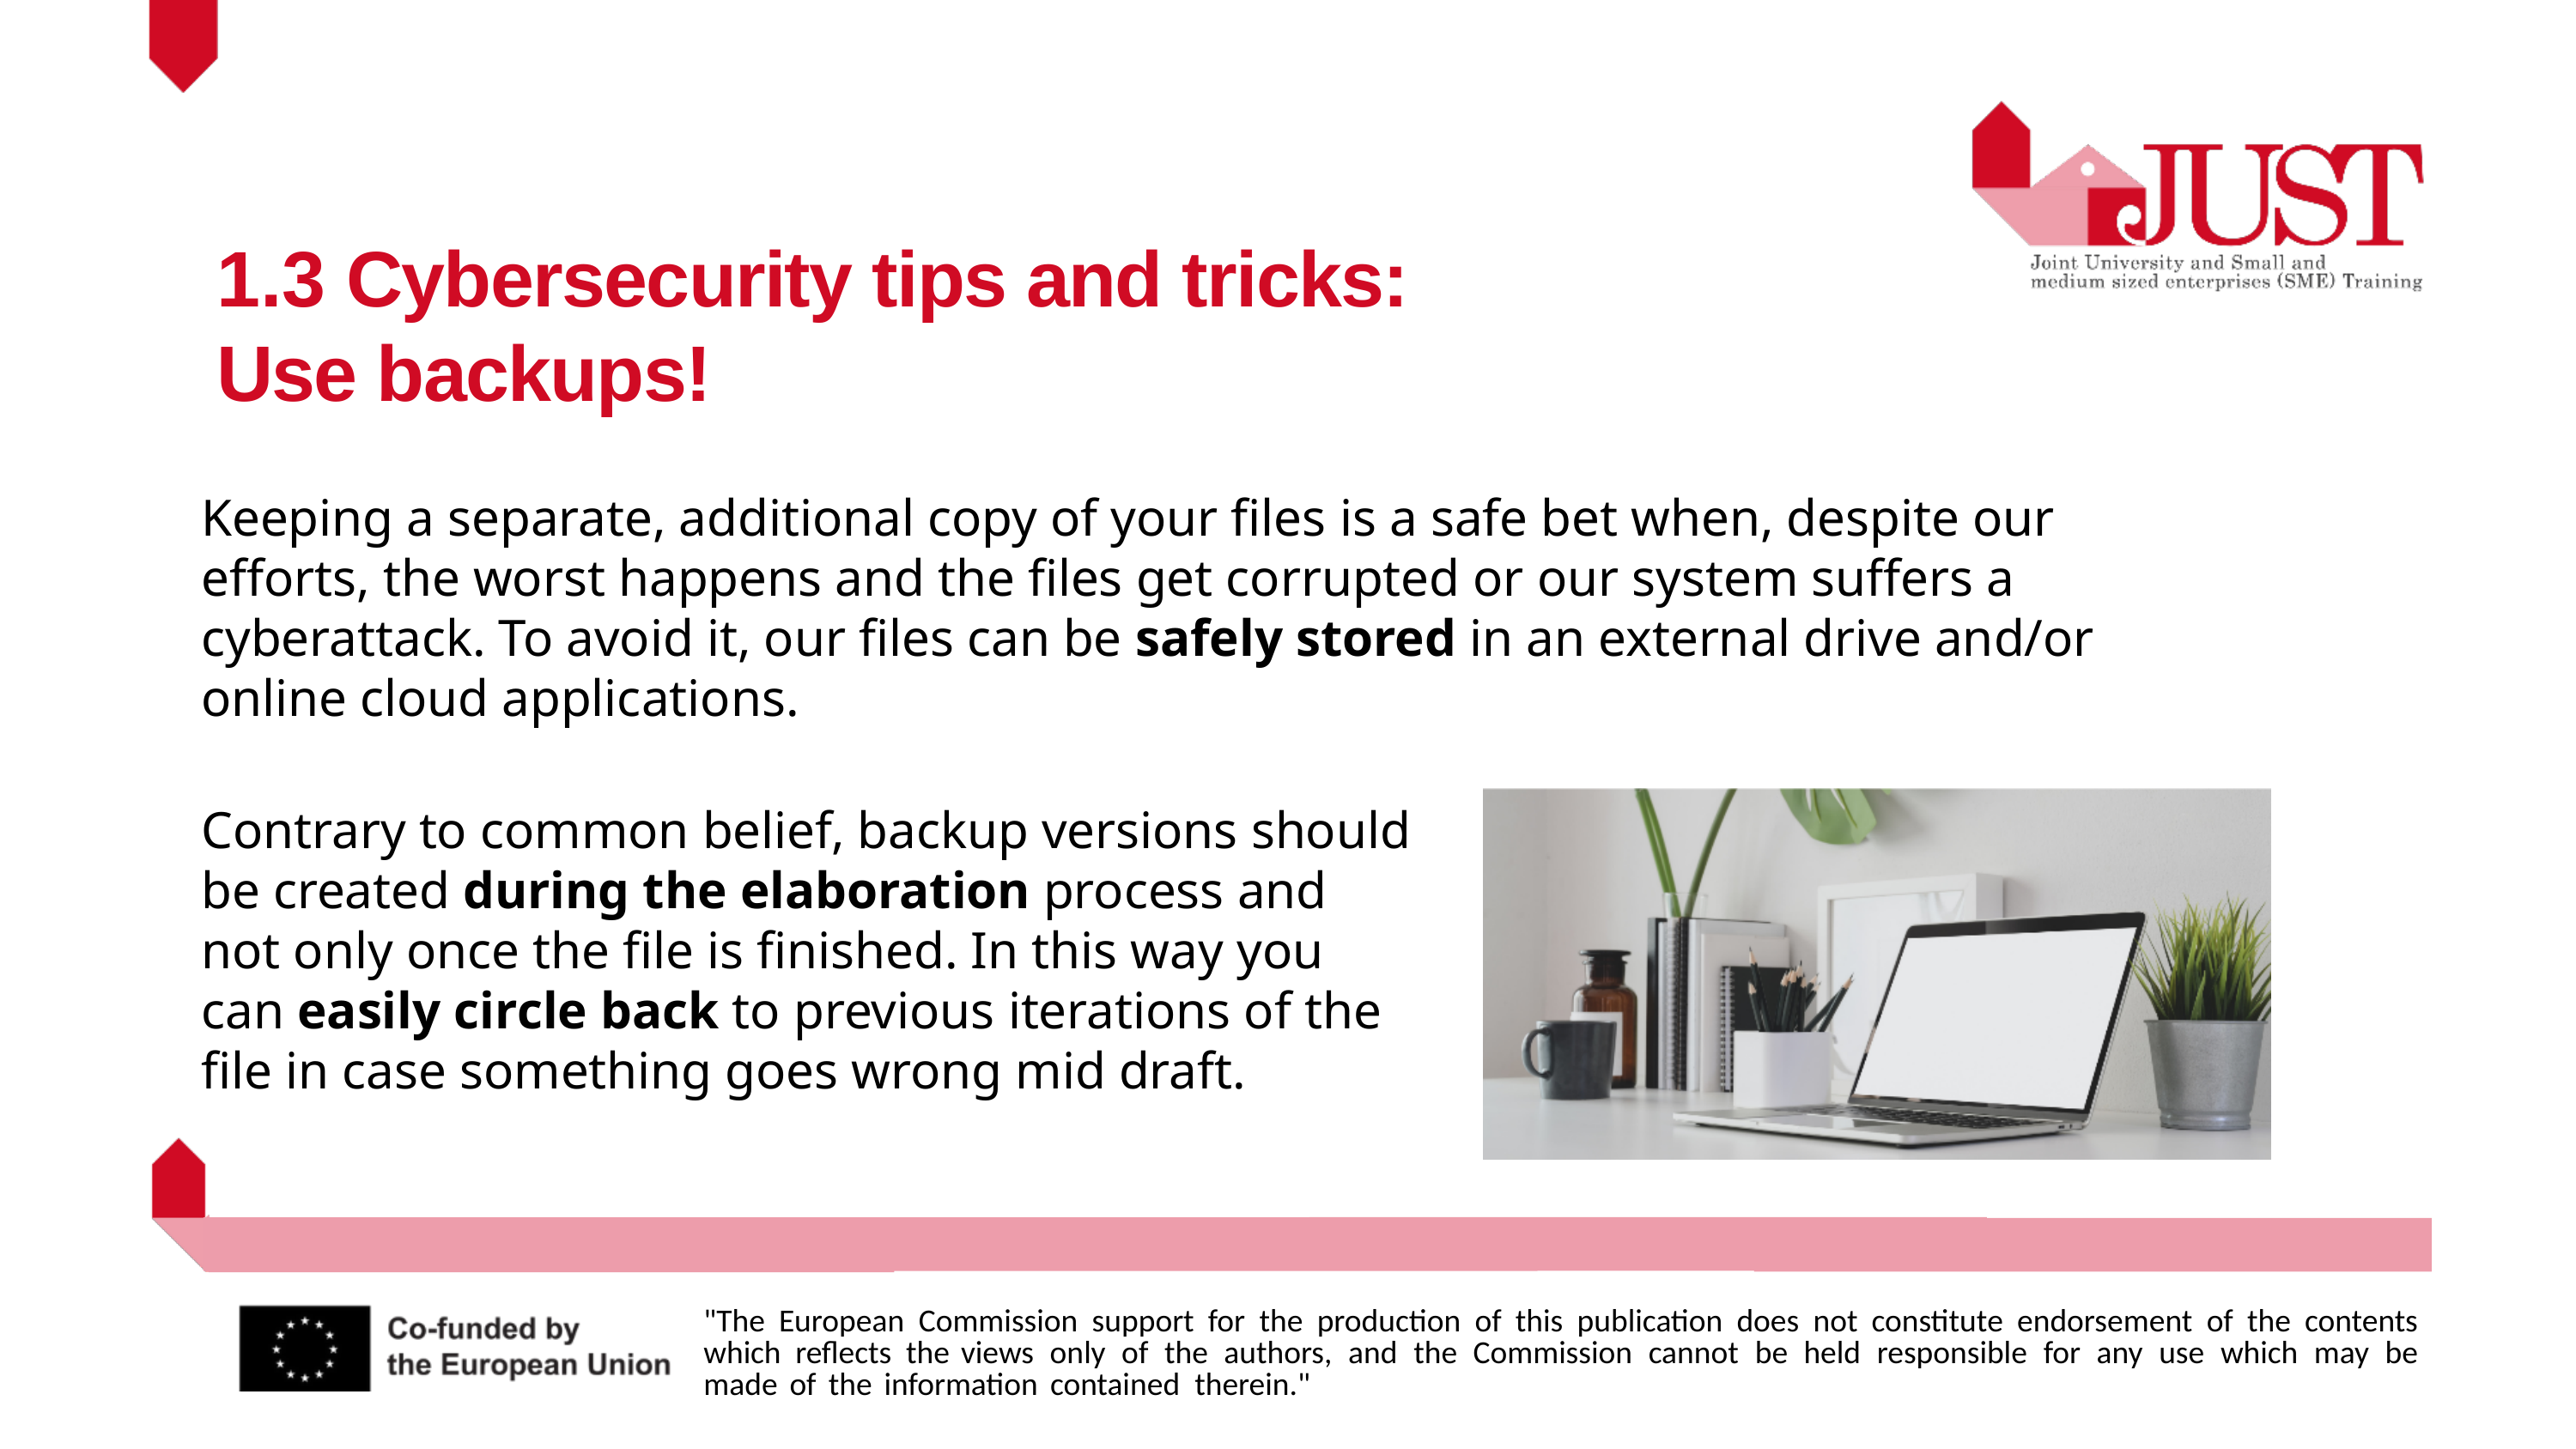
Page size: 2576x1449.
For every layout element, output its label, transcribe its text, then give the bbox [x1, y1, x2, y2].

picture [233, 1300, 702, 1391]
text_box Keeping a separate, additional copy of your files is a safe bet when, despite our efforts, the worst happens and the files get corrupted or our system suffers a cyberattack. To avoid it, our files can be safely stored in an external drive and/or online cloud applications. [188, 480, 2196, 733]
picture [1965, 96, 2432, 302]
picture [1483, 788, 2271, 1160]
picture [144, 0, 228, 100]
text_box Contrary to common belief, backup versions should be created during the elaboration process and not only once the file is finished. In this way you can easily circle back to previous iterations of the file in case something goes wrong mid draft. [188, 791, 1428, 1106]
text_box 1.3 Cybersecurity tips and tricks: Use backups! [204, 221, 1471, 423]
picture [144, 1133, 210, 1287]
